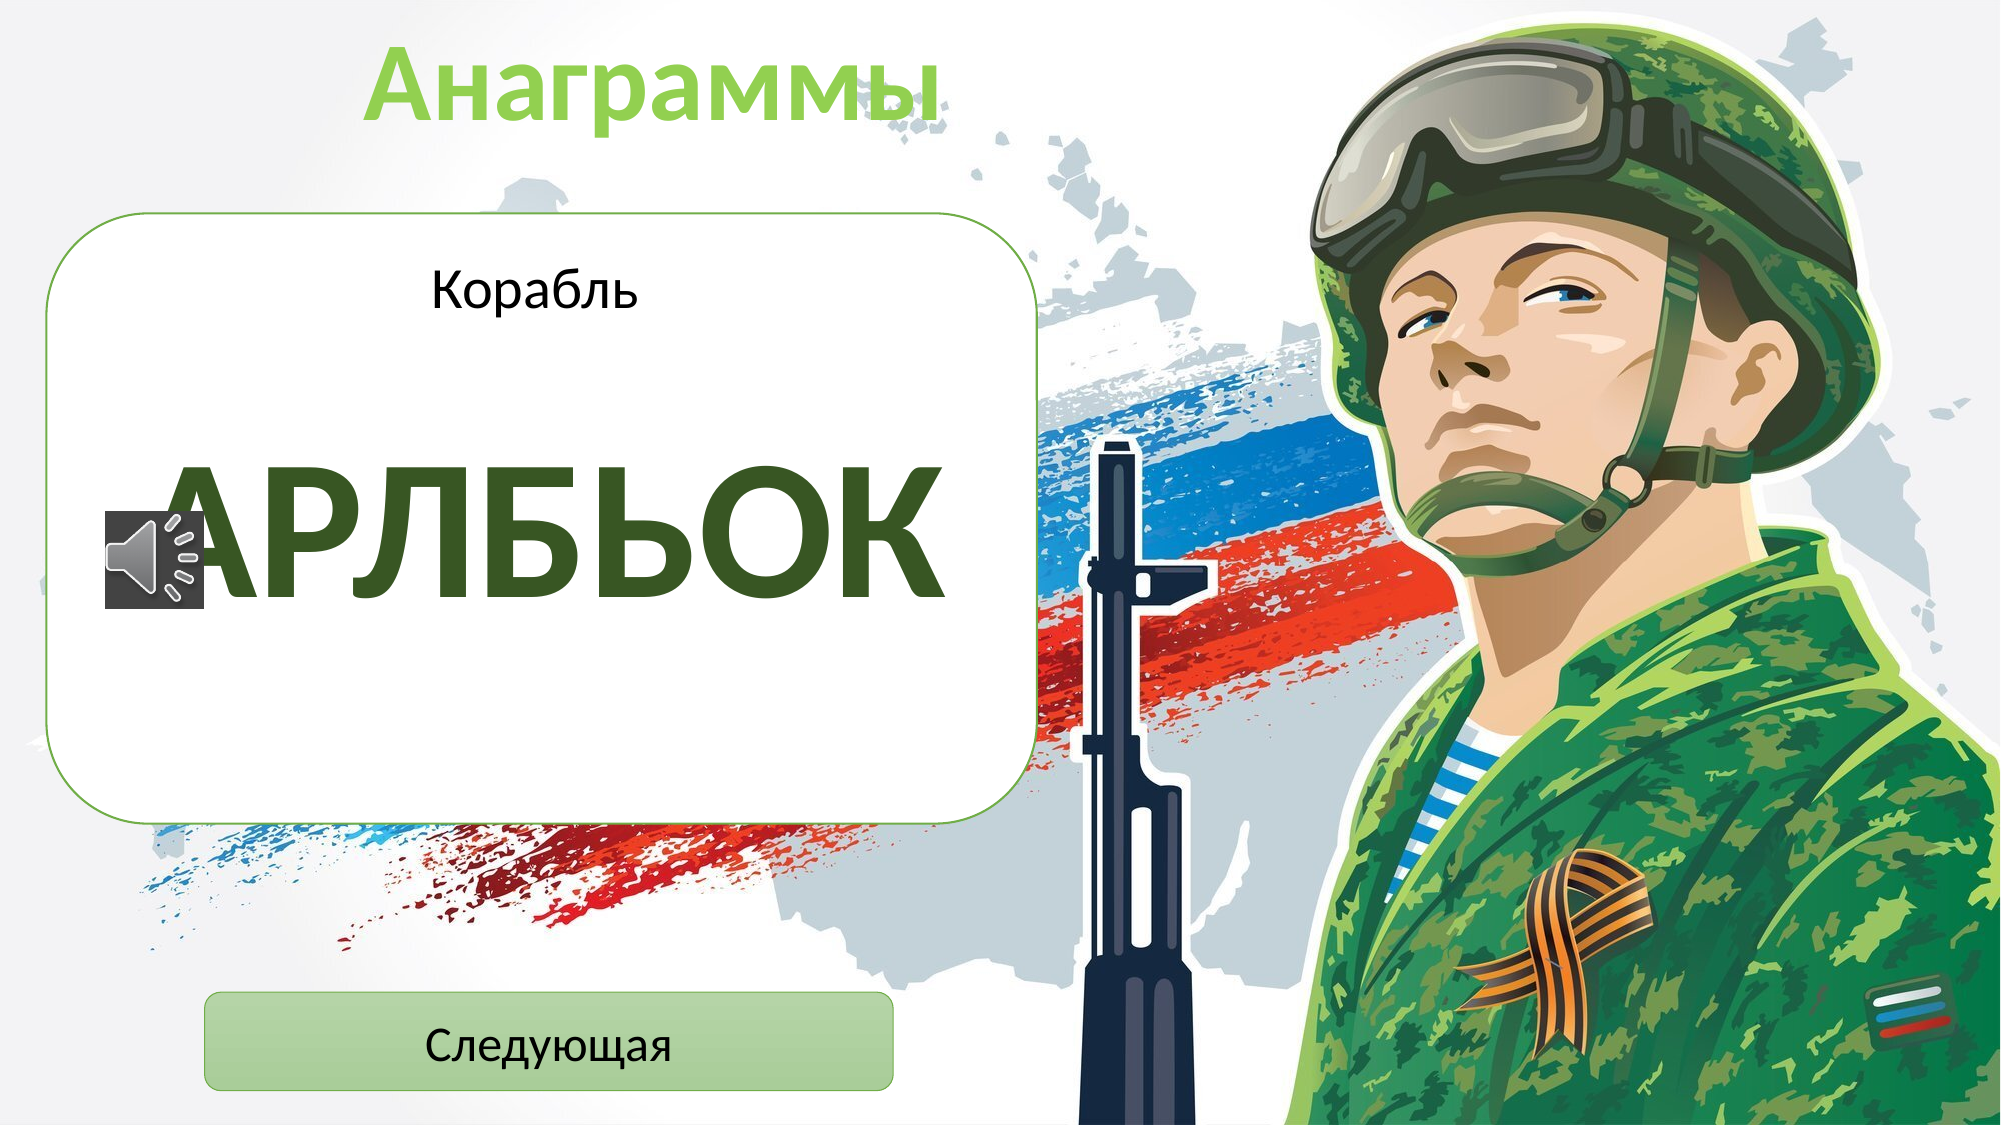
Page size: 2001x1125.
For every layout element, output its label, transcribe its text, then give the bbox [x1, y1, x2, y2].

text_box Корабль [45, 212, 1038, 825]
picture [0, 0, 2001, 1125]
text_box Анаграммы [348, 0, 961, 150]
text_box АРЛБЬОК [121, 389, 962, 645]
text_box Следующая [204, 991, 894, 1092]
